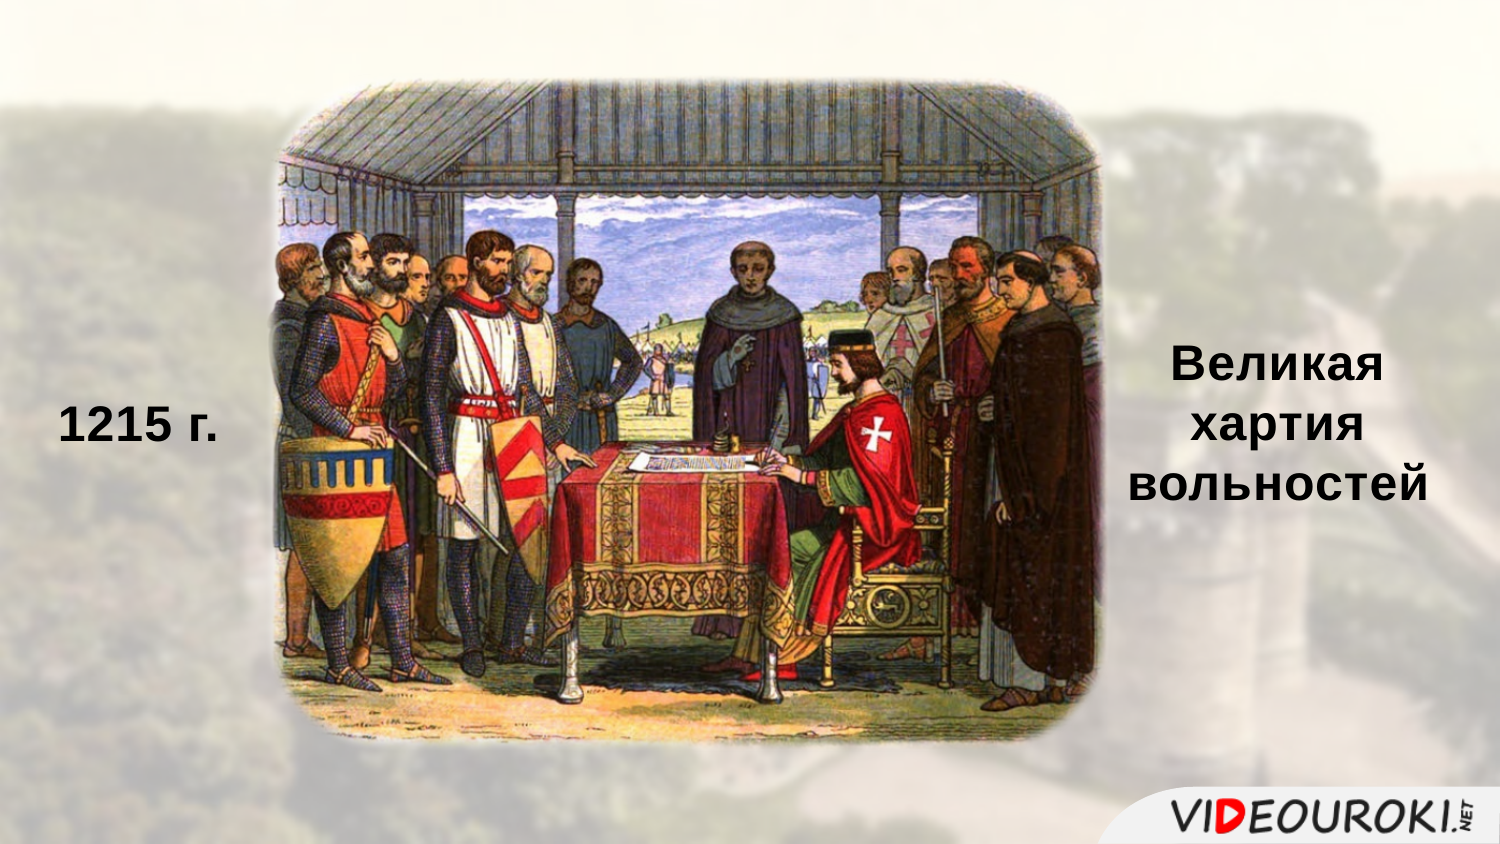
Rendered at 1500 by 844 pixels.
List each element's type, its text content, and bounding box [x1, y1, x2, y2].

picture [265, 73, 1112, 753]
text_box 1215 г. [41, 383, 251, 459]
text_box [1097, 786, 1500, 844]
text_box Великая хартия вольностей [1116, 323, 1447, 519]
